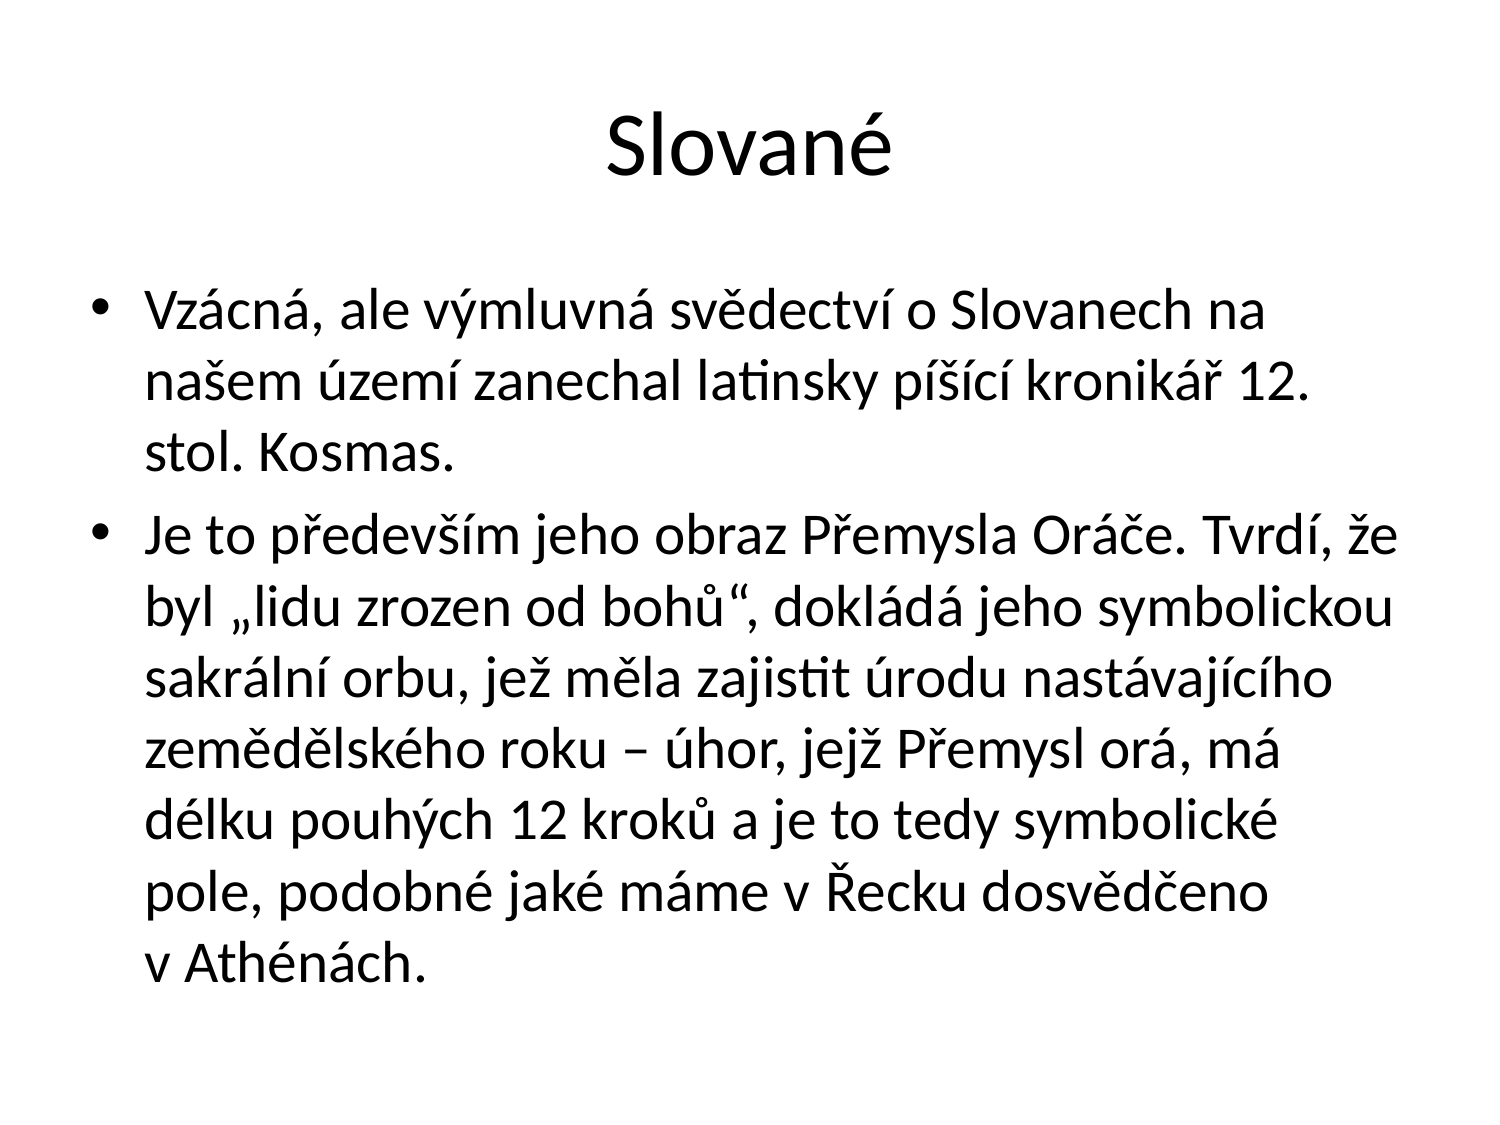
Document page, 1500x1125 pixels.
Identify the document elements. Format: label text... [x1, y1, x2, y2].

list Vzácná, ale výmluvná svědectví o Slovanech na našem území zanechal latinsky píšící kronikář 12. stol. Kosmas. Je to především jeho obraz Přemysla Oráče. Tvrdí, že byl „lidu zrozen od bohů“, dokládá jeho symbolickou sakrální orbu, jež měla zajistit úrodu nastávajícího zemědělského roku – úhor, jejž Přemysl orá, má délku pouhých 12 kroků a je to tedy symbolické pole, podobné jaké máme v Řecku dosvědčeno v Athénách. [75, 262, 1425, 1005]
title Slované [75, 45, 1425, 233]
